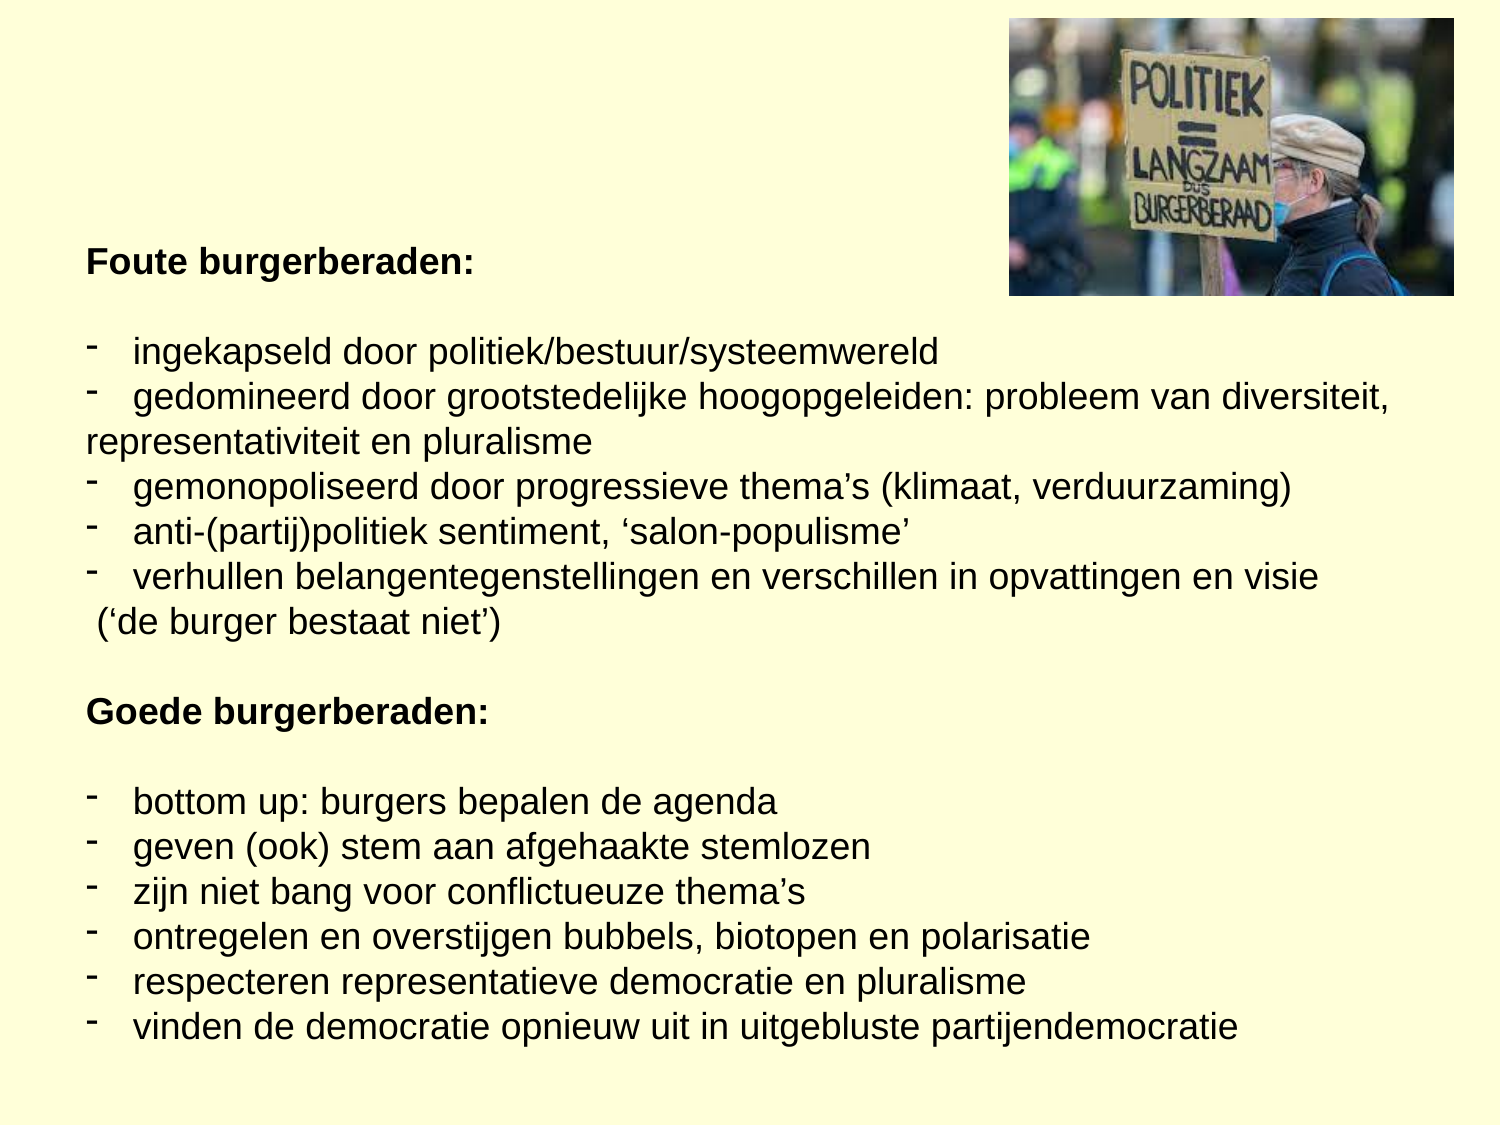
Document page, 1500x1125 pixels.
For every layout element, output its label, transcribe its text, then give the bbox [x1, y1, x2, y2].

text_box Foute burgerberaden: ingekapseld door politiek/bestuur/systeemwereld gedomineerd door grootstedelijke hoogopgeleiden: probleem van diversiteit, representativiteit en pluralisme gemonopoliseerd door progressieve thema’s (klimaat, verduurzaming) anti-(partij)politiek sentiment, ‘salon-populisme’ verhullen belangentegenstellingen en verschillen in opvattingen en visie (‘de burger bestaat niet’) Goede burgerberaden: bottom up: burgers bepalen de agenda geven (ook) stem aan afgehaakte stemlozen zijn niet bang voor conflictueuze thema’s ontregelen en overstijgen bubbels, biotopen en polarisatie respecteren representatieve democratie en pluralisme vinden de democratie opnieuw uit in uitgebluste partijendemocratie [71, 184, 1405, 1055]
picture [1009, 18, 1454, 296]
